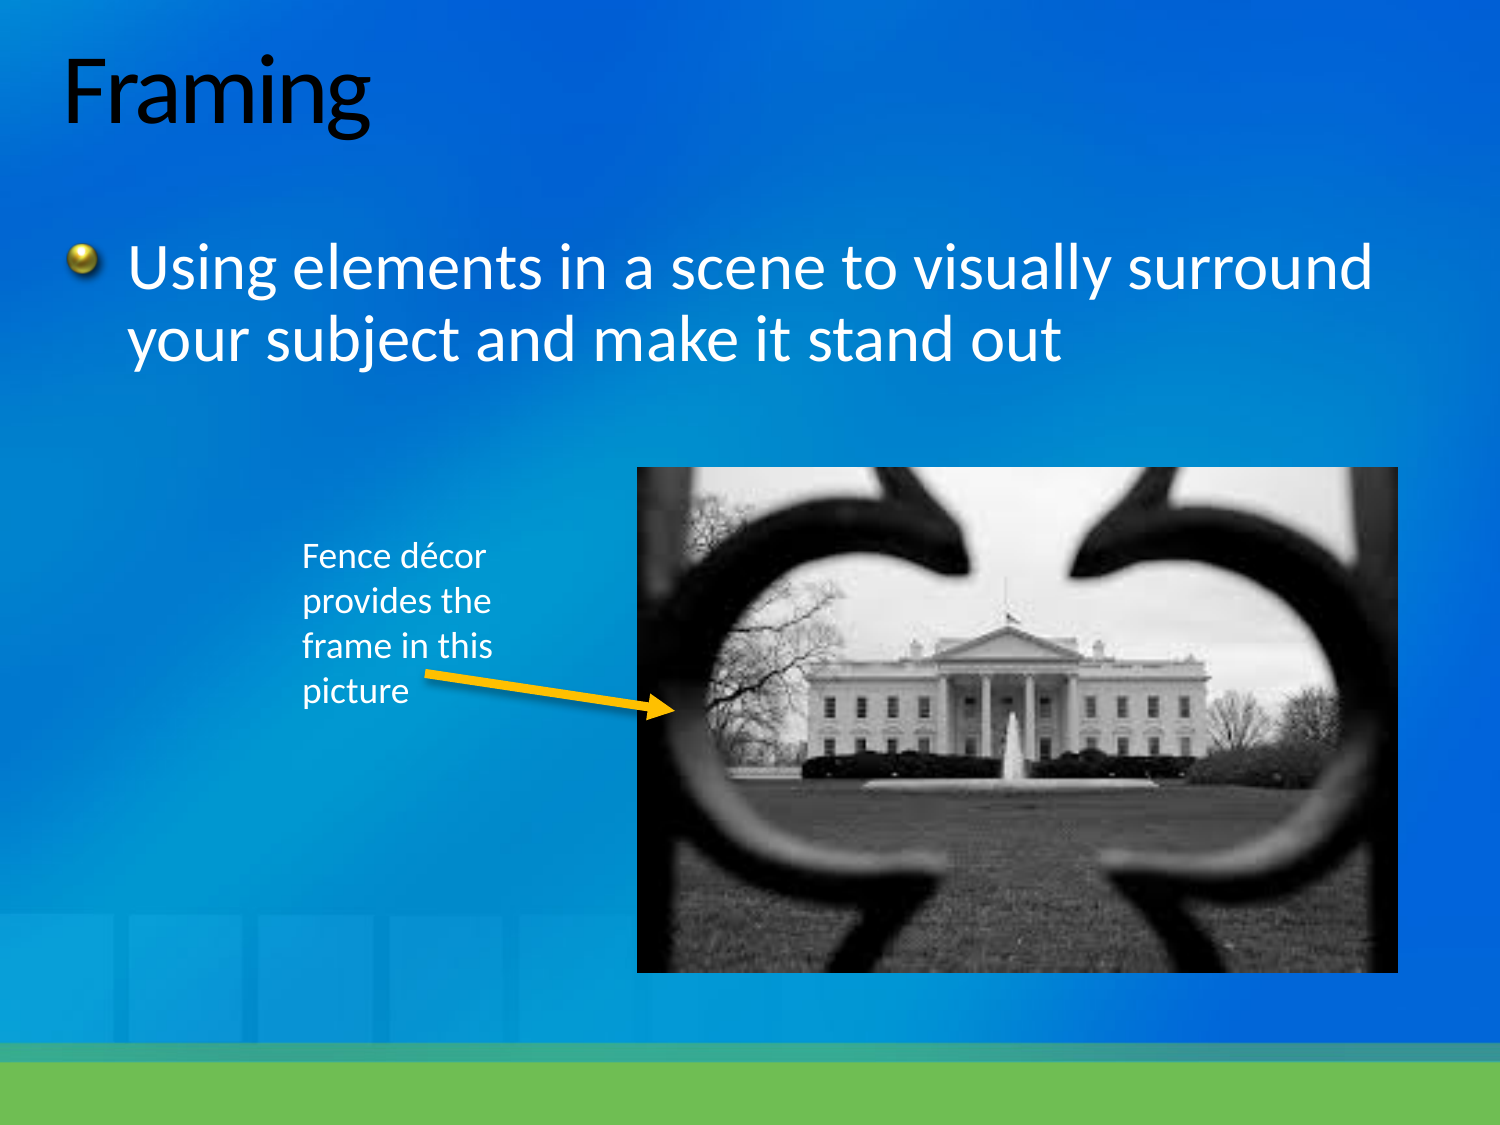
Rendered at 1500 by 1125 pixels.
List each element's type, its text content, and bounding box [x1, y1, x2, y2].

picture [0, 0, 1500, 1125]
text_box Fence décor provides the frame in this picture [287, 523, 525, 719]
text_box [424, 673, 676, 712]
title Framing [62, 37, 1438, 147]
list Using elements in a scene to visually surround your subject and make it stand out [62, 231, 1438, 377]
